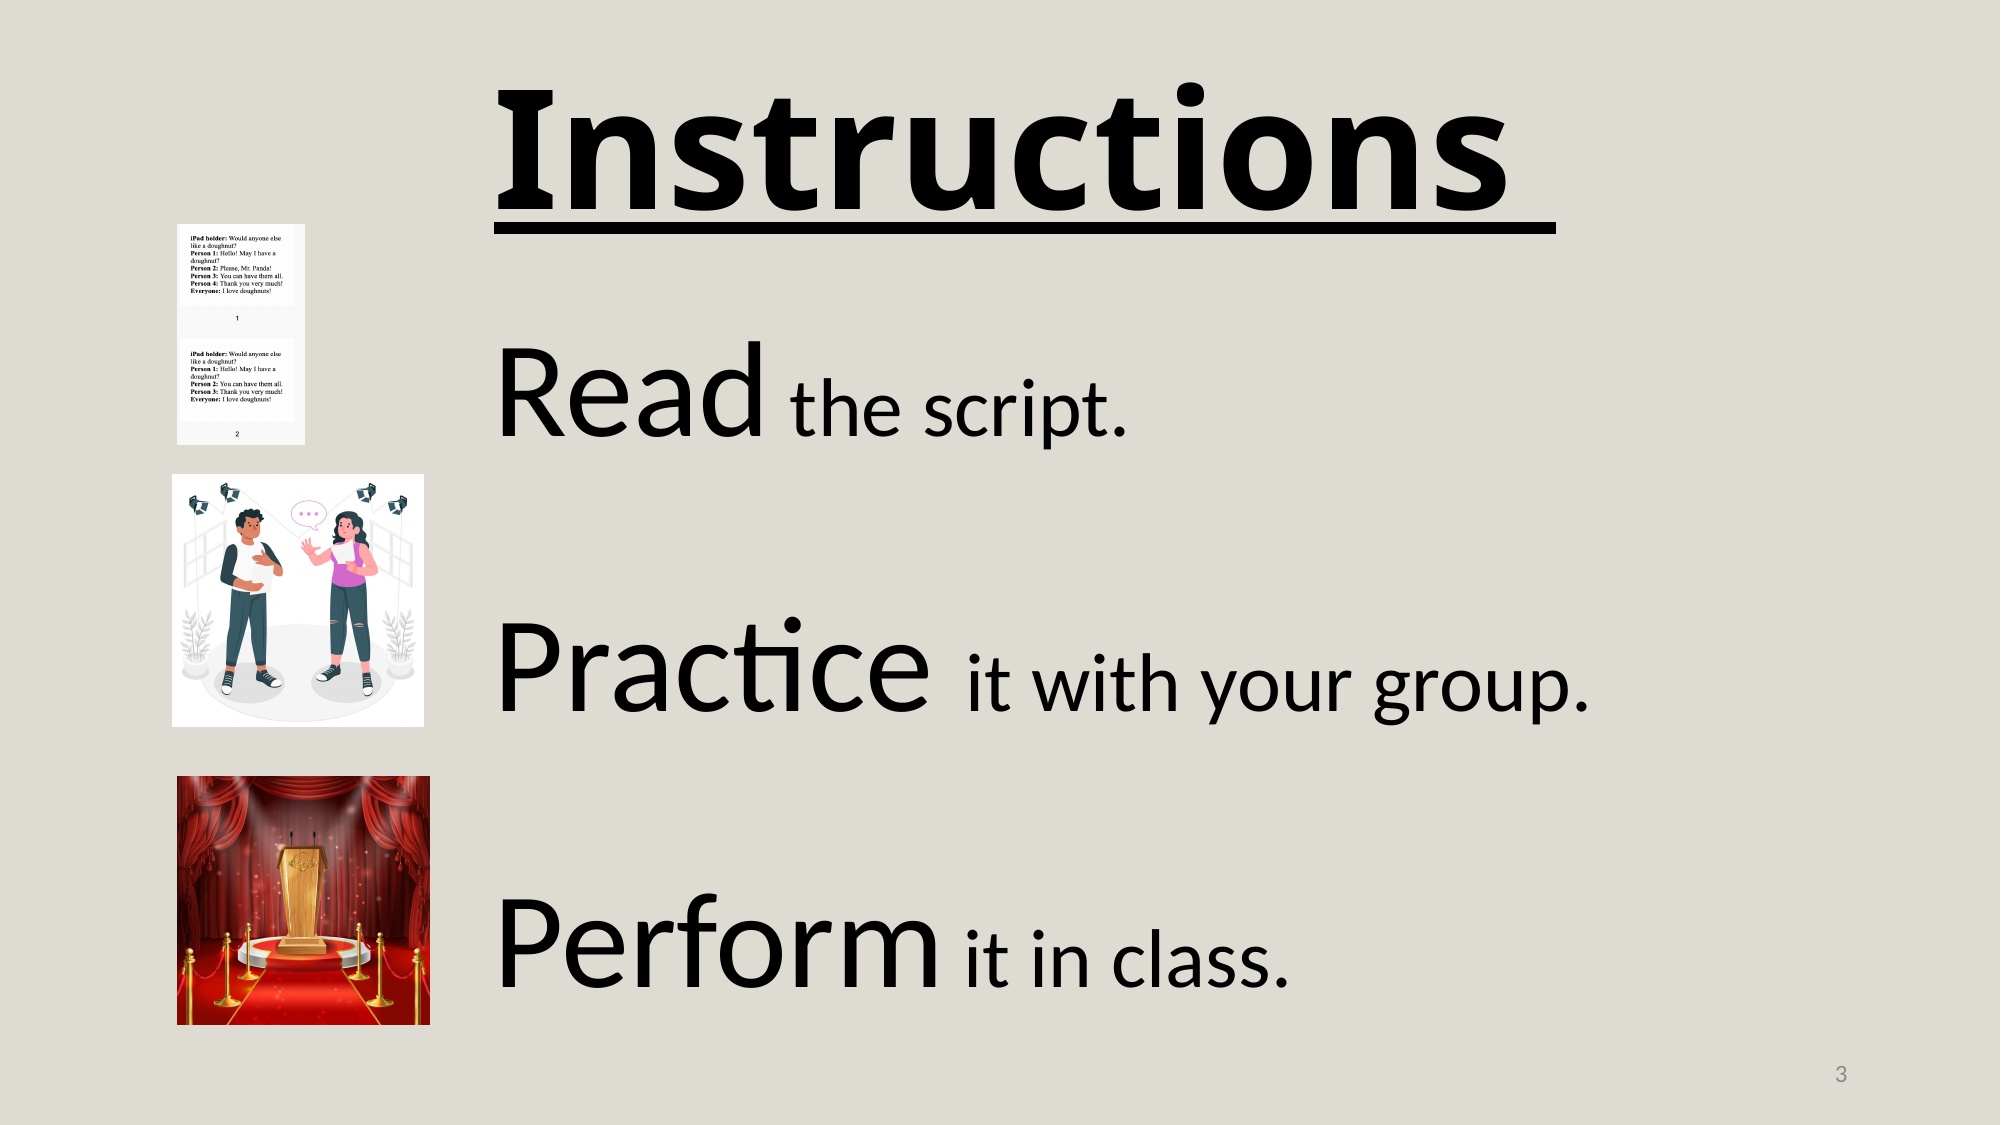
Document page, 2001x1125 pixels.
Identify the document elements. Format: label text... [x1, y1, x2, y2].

picture [172, 474, 424, 727]
list Read the script. Practice it with your group. Perform it in class. [479, 310, 2000, 1025]
title Instructions [479, 46, 2000, 265]
slide_number 3 [1412, 1042, 1863, 1103]
picture [177, 776, 430, 1025]
picture [177, 224, 305, 445]
